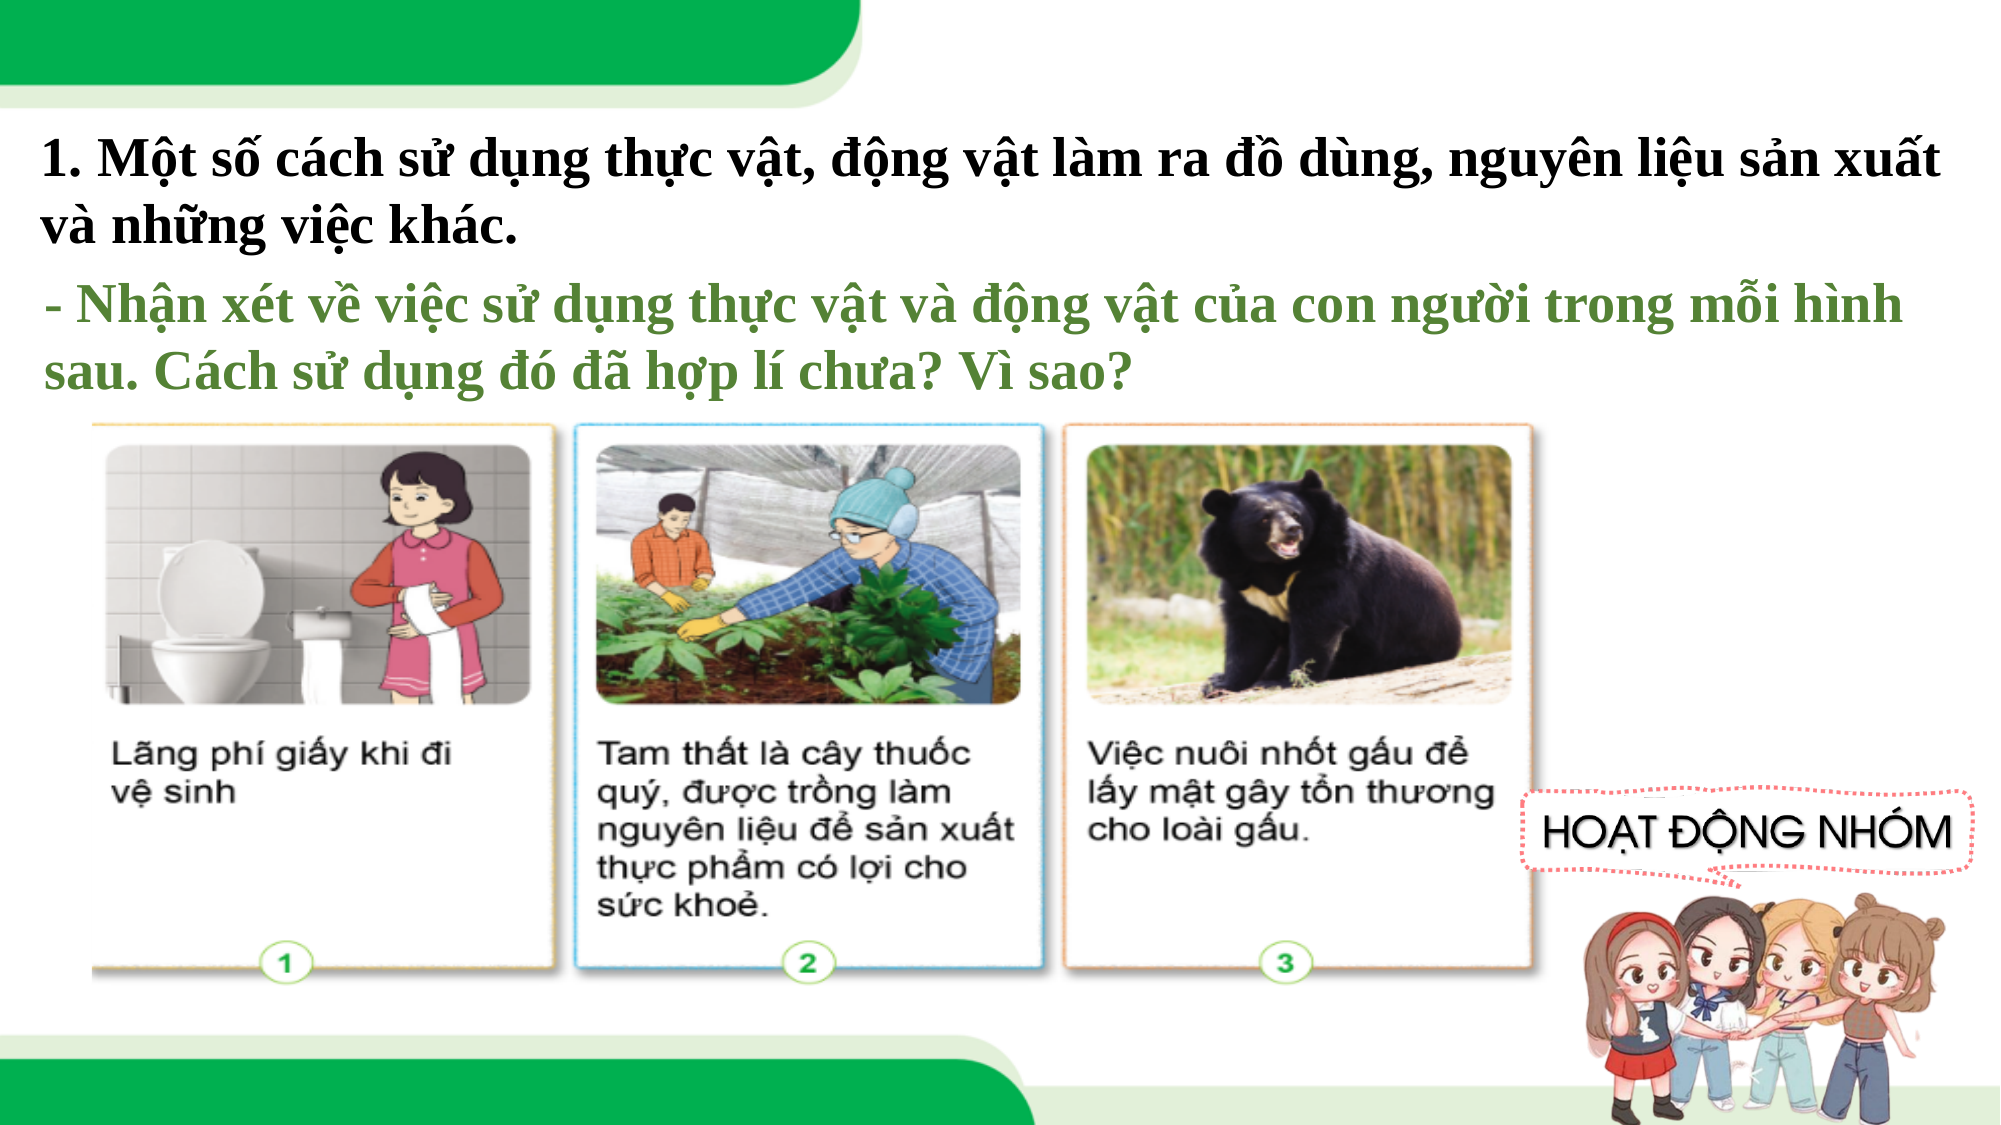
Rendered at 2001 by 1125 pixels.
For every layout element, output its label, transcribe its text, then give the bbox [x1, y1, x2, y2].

picture [0, 0, 2000, 1125]
text_box 1. Một số cách sử dụng thực vật, động vật làm ra đồ dùng, nguyên liệu sản xuất và những việc khác. [26, 113, 1974, 263]
text_box - Nhận xét về việc sử dụng thực vật và động vật của con người trong mỗi hình sau. Cách sử dụng đó đã hợp lí chưa? Vì sao? [29, 258, 1974, 409]
